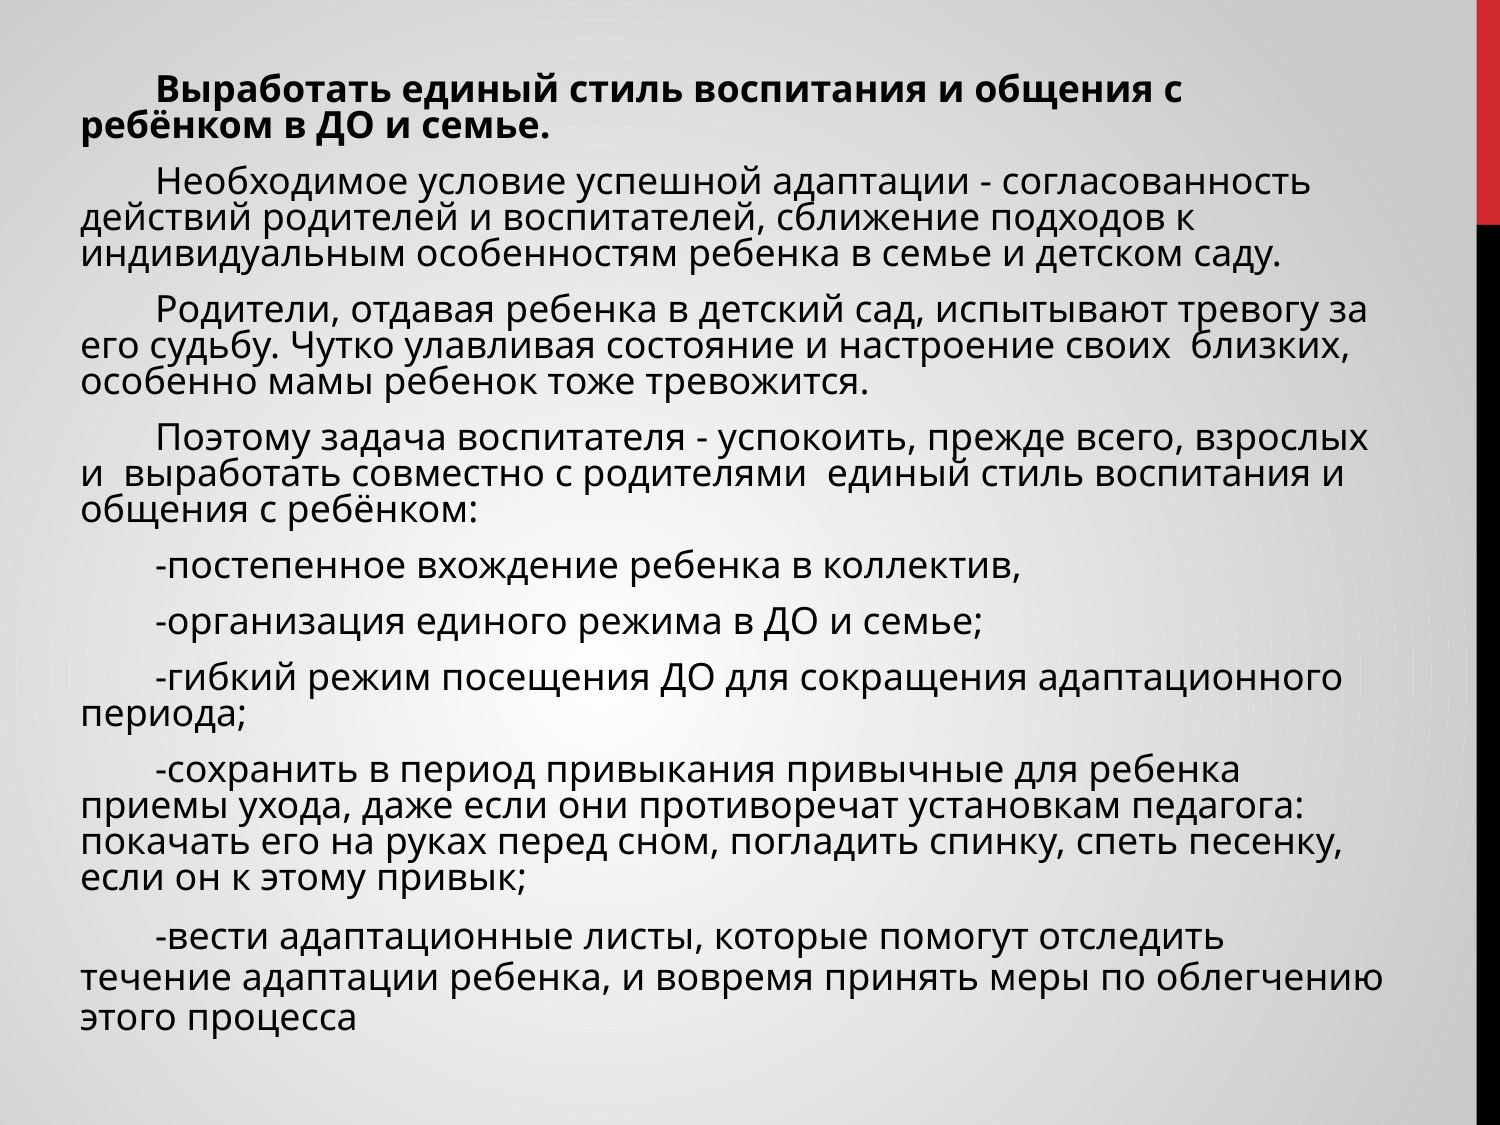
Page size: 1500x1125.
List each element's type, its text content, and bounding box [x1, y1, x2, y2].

list Выработать единый стиль воспитания и общения с ребёнком в ДО и семье. Необходимое условие успешной адаптации - согласованность действий родителей и воспитателей, сближение подходов к индивидуальным особенностям ребенка в семье и детском саду. Родители, отдавая ребенка в детский сад, испытывают тревогу за его судьбу. Чутко улавливая состояние и настроение своих близких, особенно мамы ребенок тоже тревожится. Поэтому задача воспитателя - успокоить, прежде всего, взрослых и выработать совместно с родителями единый стиль воспитания и общения с ребёнком: -постепенное вхождение ребенка в коллектив, -организация единого режима в ДО и семье; -гибкий режим посещения ДО для сокращения адаптационного периода; -сохранить в период привыкания привычные для ребенка приемы ухода, даже если они противоречат установкам педагога: покачать его на руках перед сном, погладить спинку, спеть песенку, если он к этому привык; -вести адаптационные листы, которые помогут отследить течение адаптации ребенка, и вовремя принять меры по облегчению этого процесса [64, 66, 1402, 1047]
